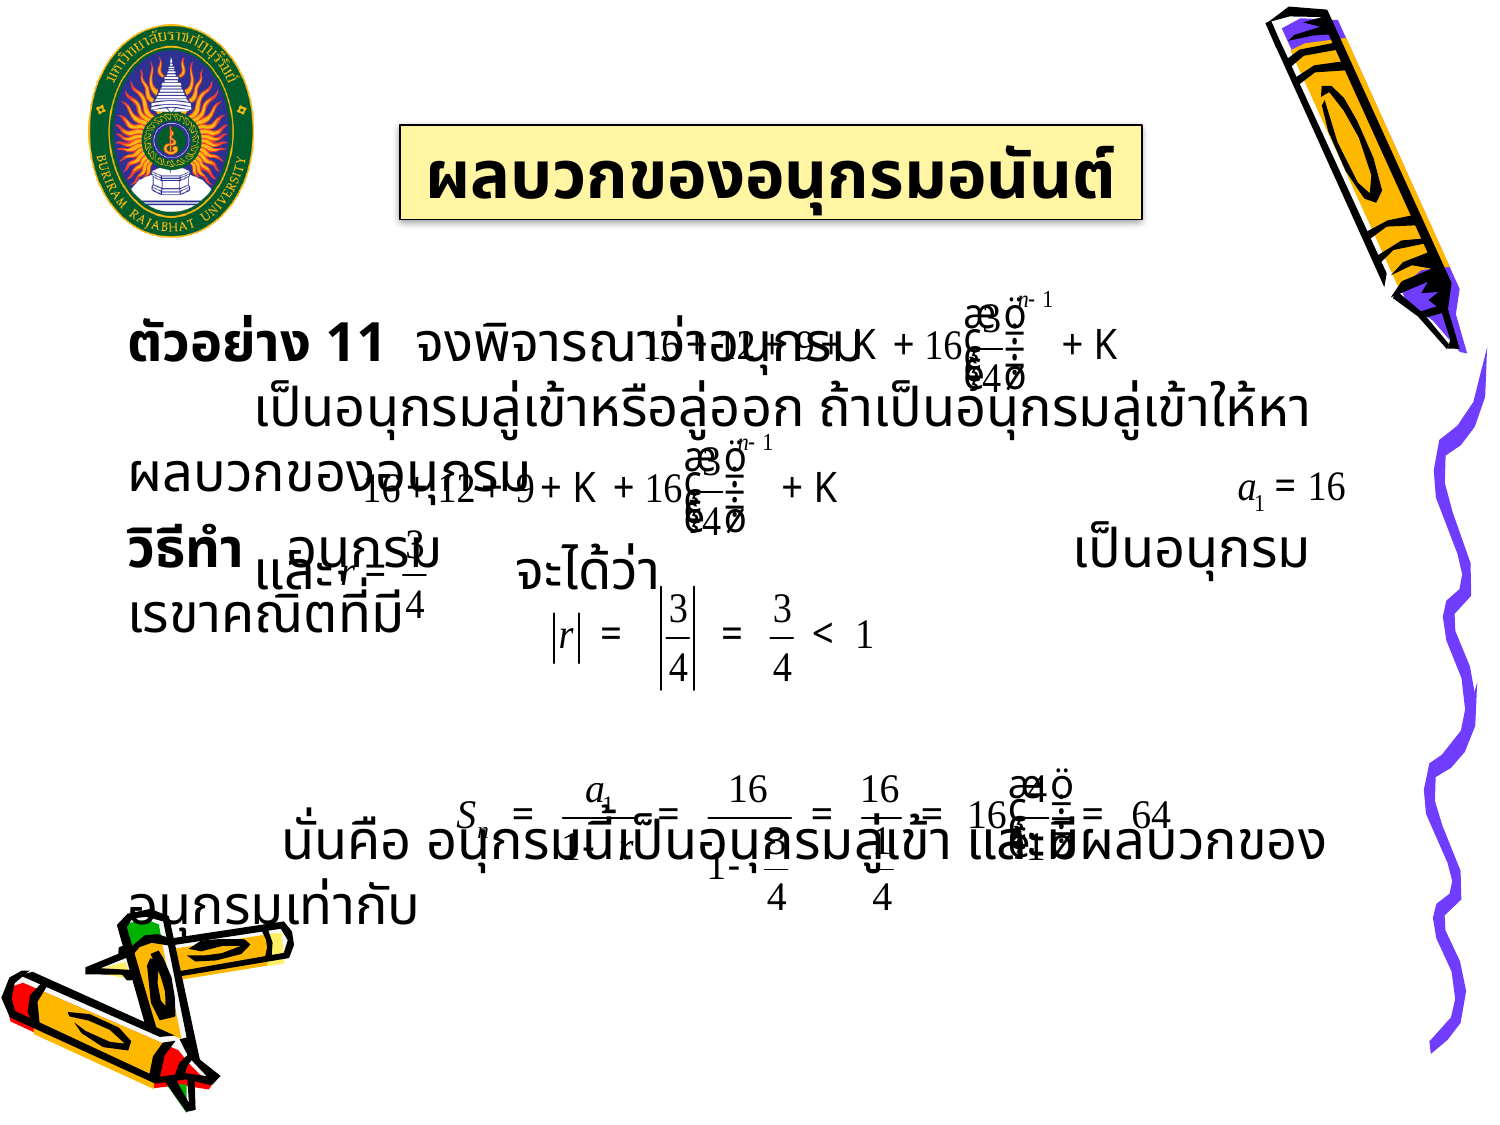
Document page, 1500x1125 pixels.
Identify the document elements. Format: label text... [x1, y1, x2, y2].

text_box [362, 425, 854, 550]
text_box ผลบวกของอนุกรมอนันต์ [399, 124, 1143, 220]
text_box และ จะได้ว่า [239, 527, 713, 673]
list ตัวอย่าง 11 จงพิจารณาว่าอนุกรม เป็นอนุกรมลู่เข้าหรือลู่ออก ถ้าเป็นอนุกรมลู่เข้าให้หาผลบวกของอนุกรม วิธีทำ อนุกรม เป็นอนุกรมเรขาคณิตที่มี นั่นคือ อนุกรมนี้เป็นอนุกรมลู่เข้า และมีผลบวกของอนุกรมเท่ากับ [112, 299, 1375, 1100]
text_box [547, 580, 875, 697]
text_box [335, 519, 433, 626]
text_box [1232, 460, 1351, 519]
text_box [642, 282, 1134, 407]
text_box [451, 761, 1176, 918]
picture [88, 24, 255, 238]
